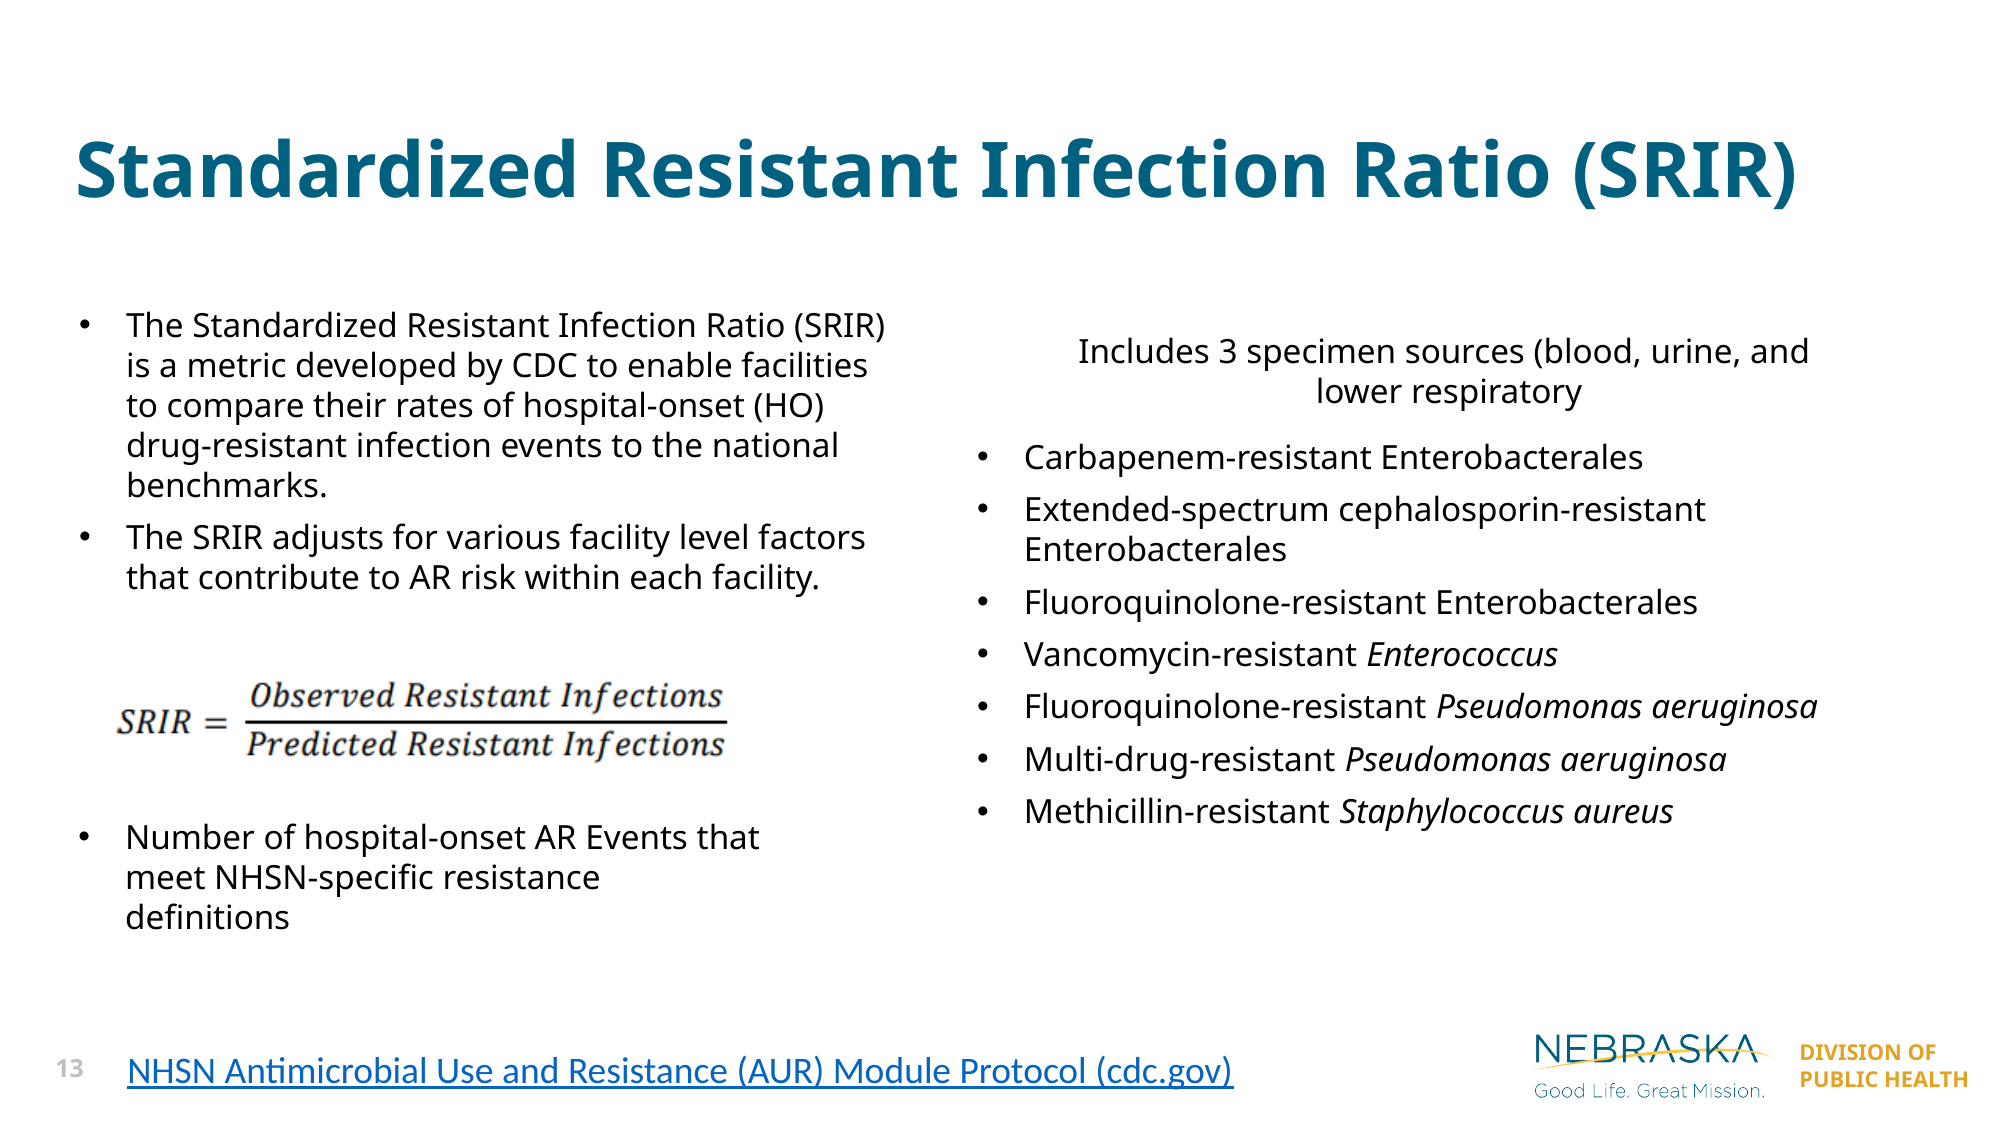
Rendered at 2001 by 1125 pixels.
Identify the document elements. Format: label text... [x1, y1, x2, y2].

text_box Carbapenem-resistant Enterobacterales Extended-spectrum cephalosporin-resistant Enterobacterales Fluoroquinolone-resistant Enterobacterales Vancomycin-resistant Enterococcus Fluoroquinolone-resistant Pseudomonas aeruginosa Multi-drug-resistant Pseudomonas aeruginosa Methicillin-resistant Staphylococcus aureus [962, 428, 1963, 838]
text_box Number of hospital-onset AR Events that meet NHSN-specific resistance definitions [63, 808, 790, 944]
picture [1540, 1034, 1556, 1054]
picture [74, 655, 779, 790]
slide_number 13 [40, 1039, 491, 1100]
text_box The Standardized Resistant Infection Ratio (SRIR) is a metric developed by CDC to enable facilities to compare their rates of hospital-onset (HO) drug-resistant infection events to the national benchmarks. The SRIR adjusts for various facility level factors that contribute to AR risk within each facility. [64, 296, 904, 604]
picture [1533, 1034, 1772, 1108]
text_box Includes 3 specimen sources (blood, urine, and lower respiratory [1052, 322, 1847, 418]
text_box NHSN Antimicrobial Use and Resistance (AUR) Module Protocol (cdc.gov) [112, 1038, 1267, 1099]
picture [1598, 1038, 1611, 1047]
picture [1626, 1038, 1641, 1048]
picture [1710, 1034, 1724, 1049]
list Standardized Resistant Infection Ratio (SRIR) [75, 130, 1891, 232]
